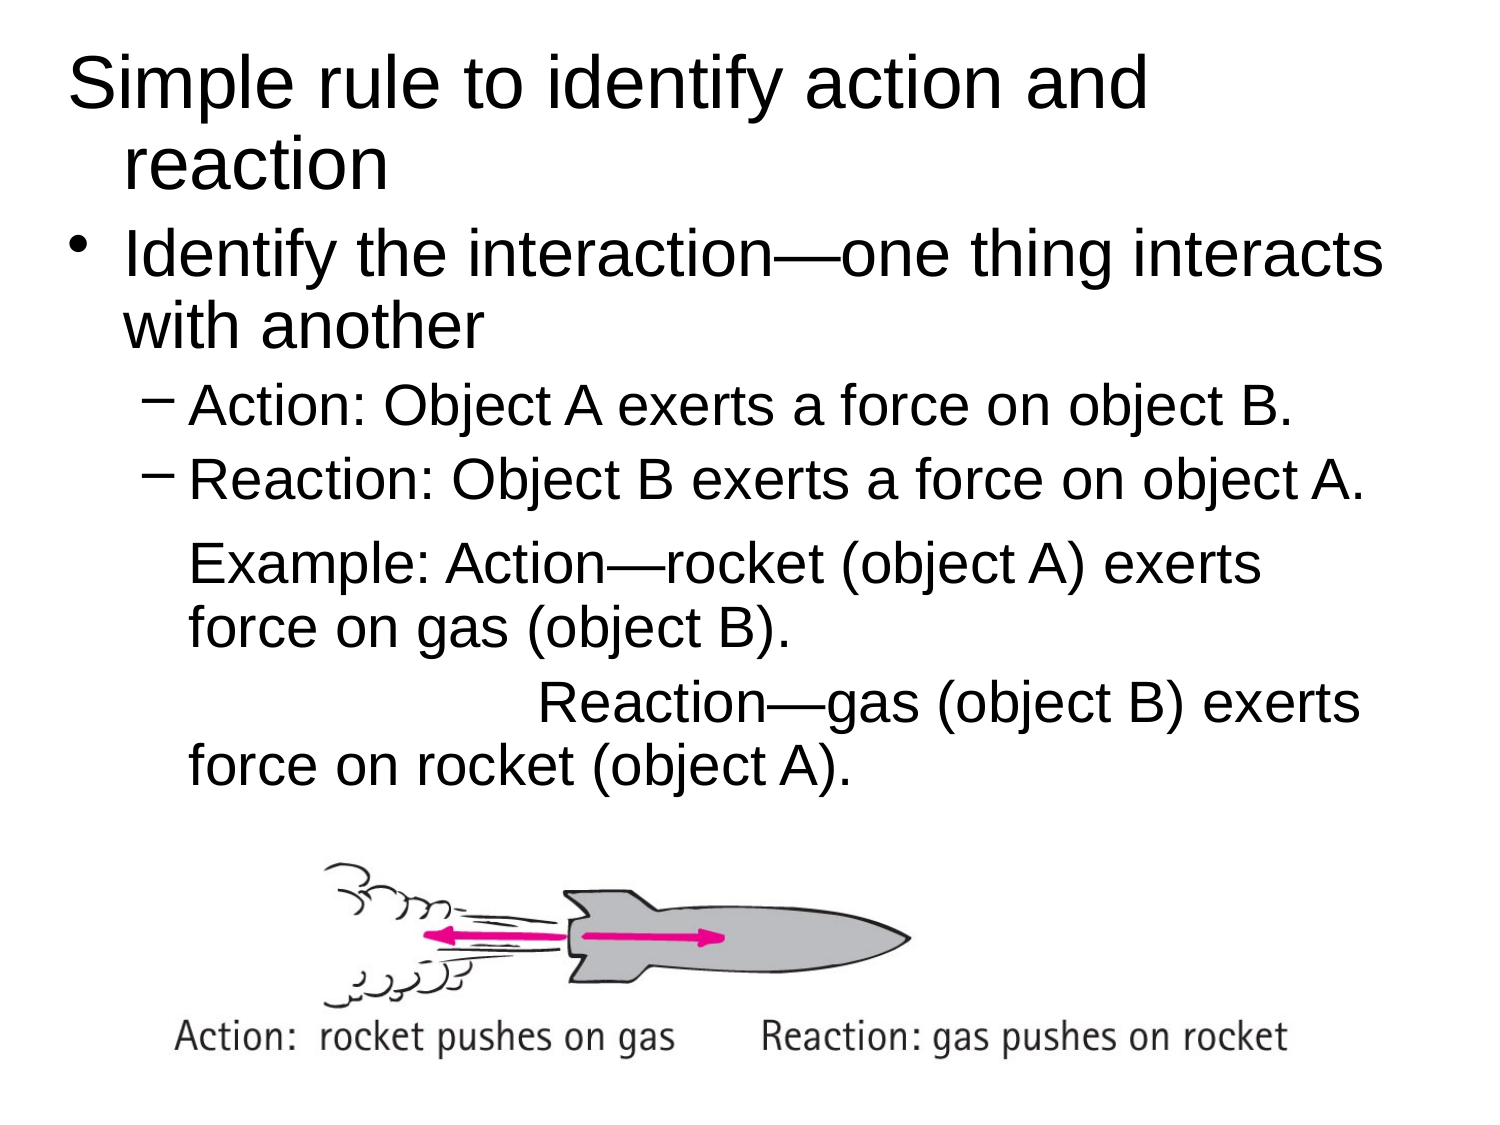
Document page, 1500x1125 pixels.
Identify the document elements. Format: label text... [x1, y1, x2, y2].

picture [167, 838, 1333, 1071]
list Simple rule to identify action and reaction Identify the interaction—one thing interacts with another Action: Object A exerts a force on object B. Reaction: Object B exerts a force on object A. Example: Action—rocket (object A) exerts force on gas (object B). Reaction—gas (object B) exerts force on rocket (object A). [52, 36, 1403, 839]
